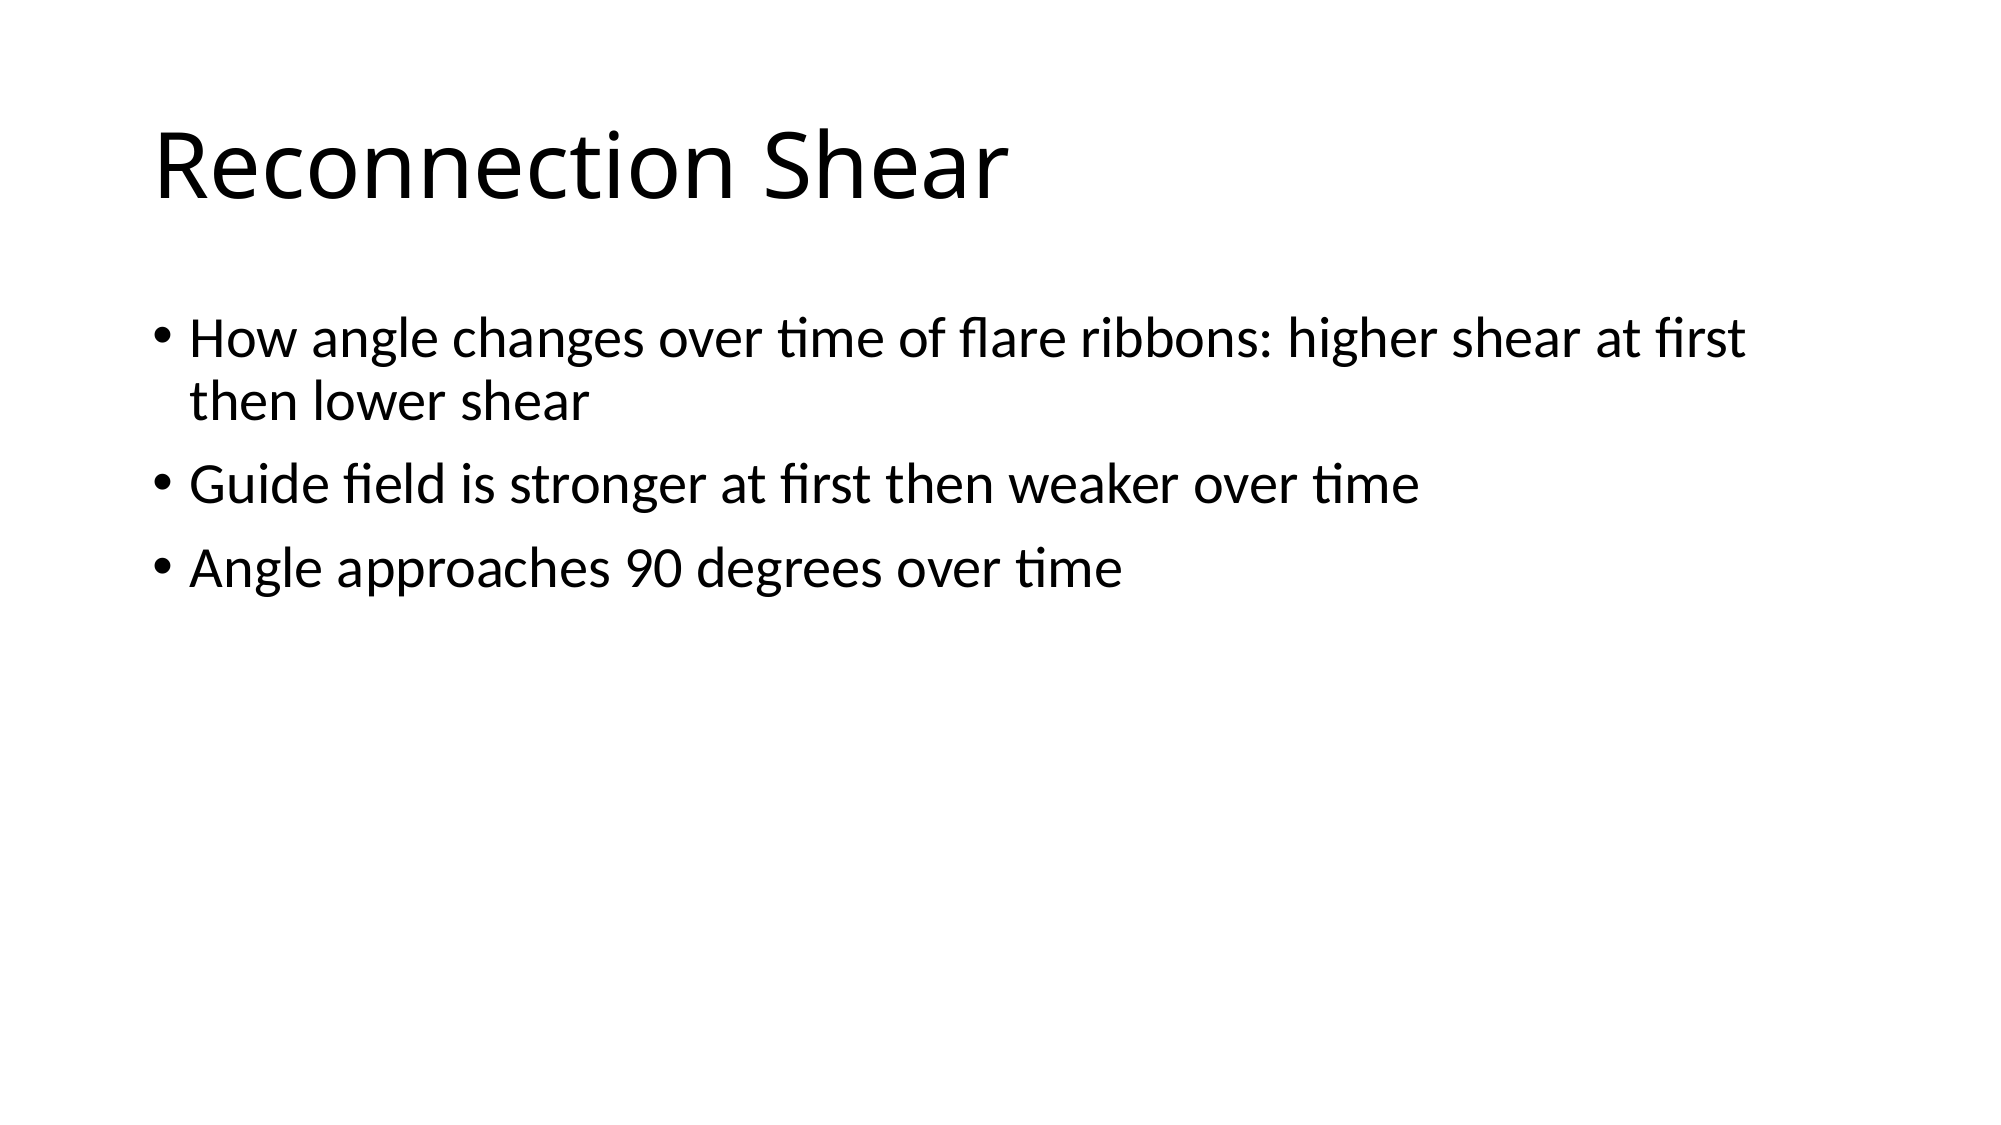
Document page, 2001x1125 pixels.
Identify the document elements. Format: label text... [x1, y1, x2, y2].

title Reconnection Shear [137, 59, 1863, 278]
list How angle changes over time of flare ribbons: higher shear at first then lower shear Guide field is stronger at first then weaker over time Angle approaches 90 degrees over time [137, 299, 1863, 1014]
